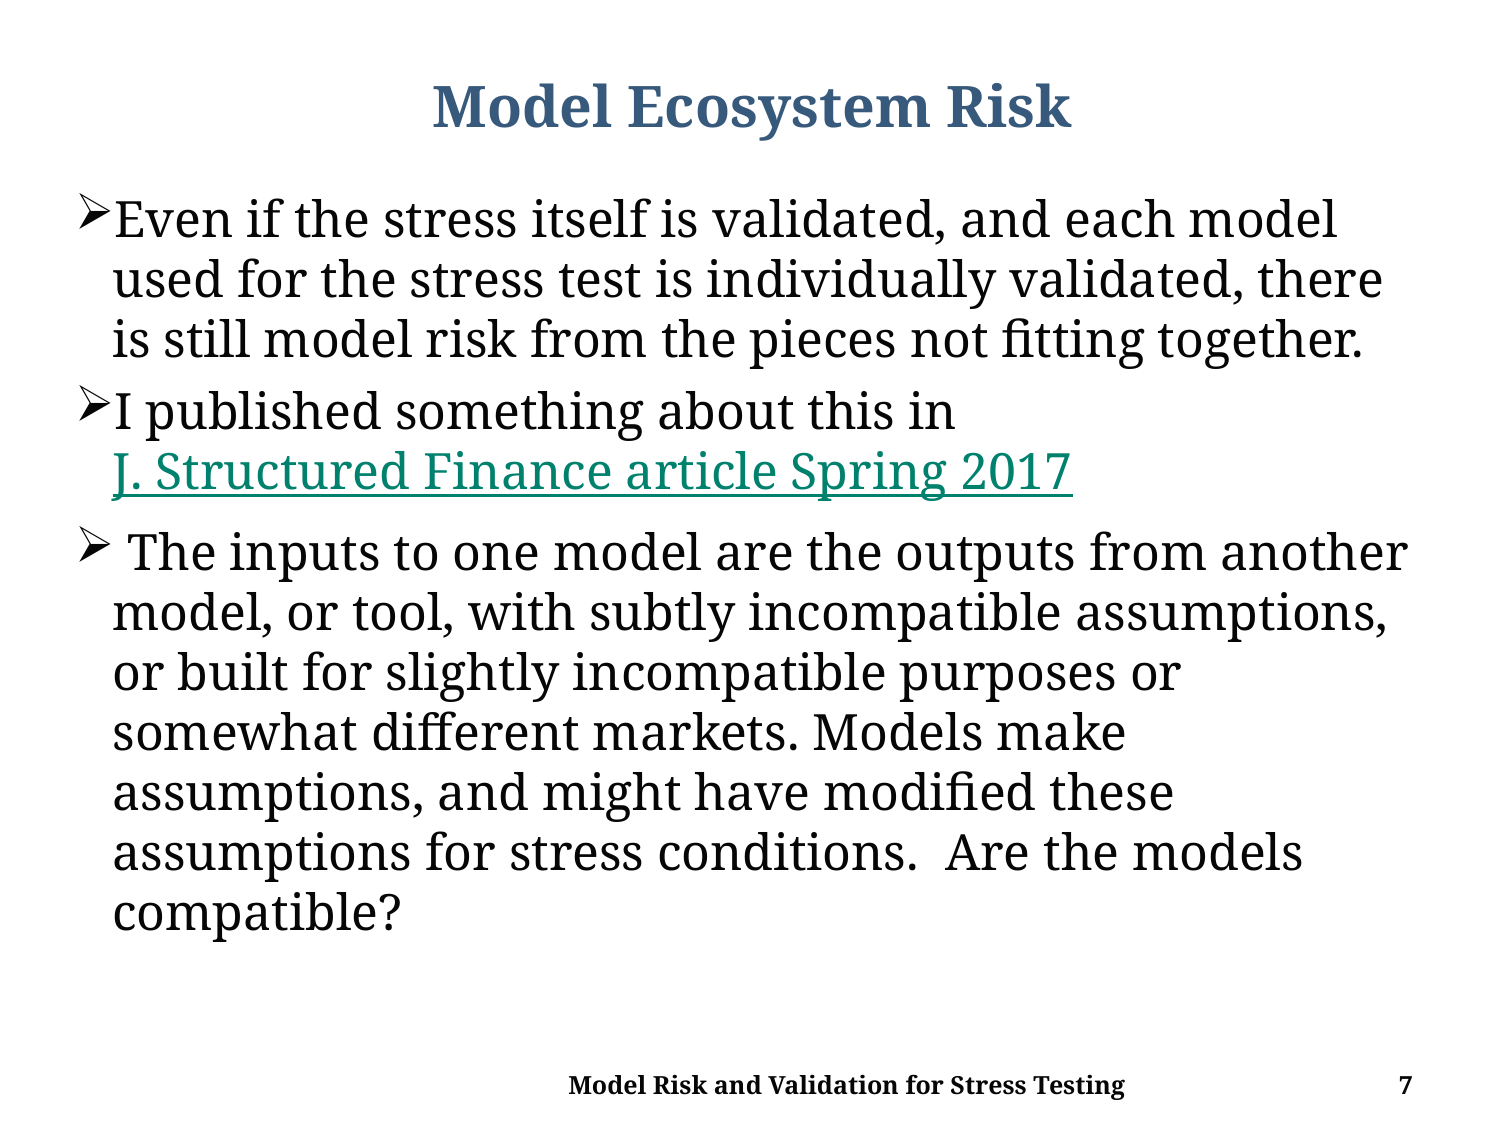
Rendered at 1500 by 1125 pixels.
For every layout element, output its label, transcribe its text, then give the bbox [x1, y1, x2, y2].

list Even if the stress itself is validated, and each model used for the stress test is individually validated, there is still model risk from the pieces not fitting together. I published something about this in J. Structured Finance article Spring 2017 The inputs to one model are the outputs from another model, or tool, with subtly incompatible assumptions, or built for slightly incompatible purposes or somewhat different markets. Models make assumptions, and might have modified these assumptions for stress conditions. Are the models compatible? [75, 187, 1425, 1005]
title Model Ecosystem Risk [75, 62, 1431, 147]
